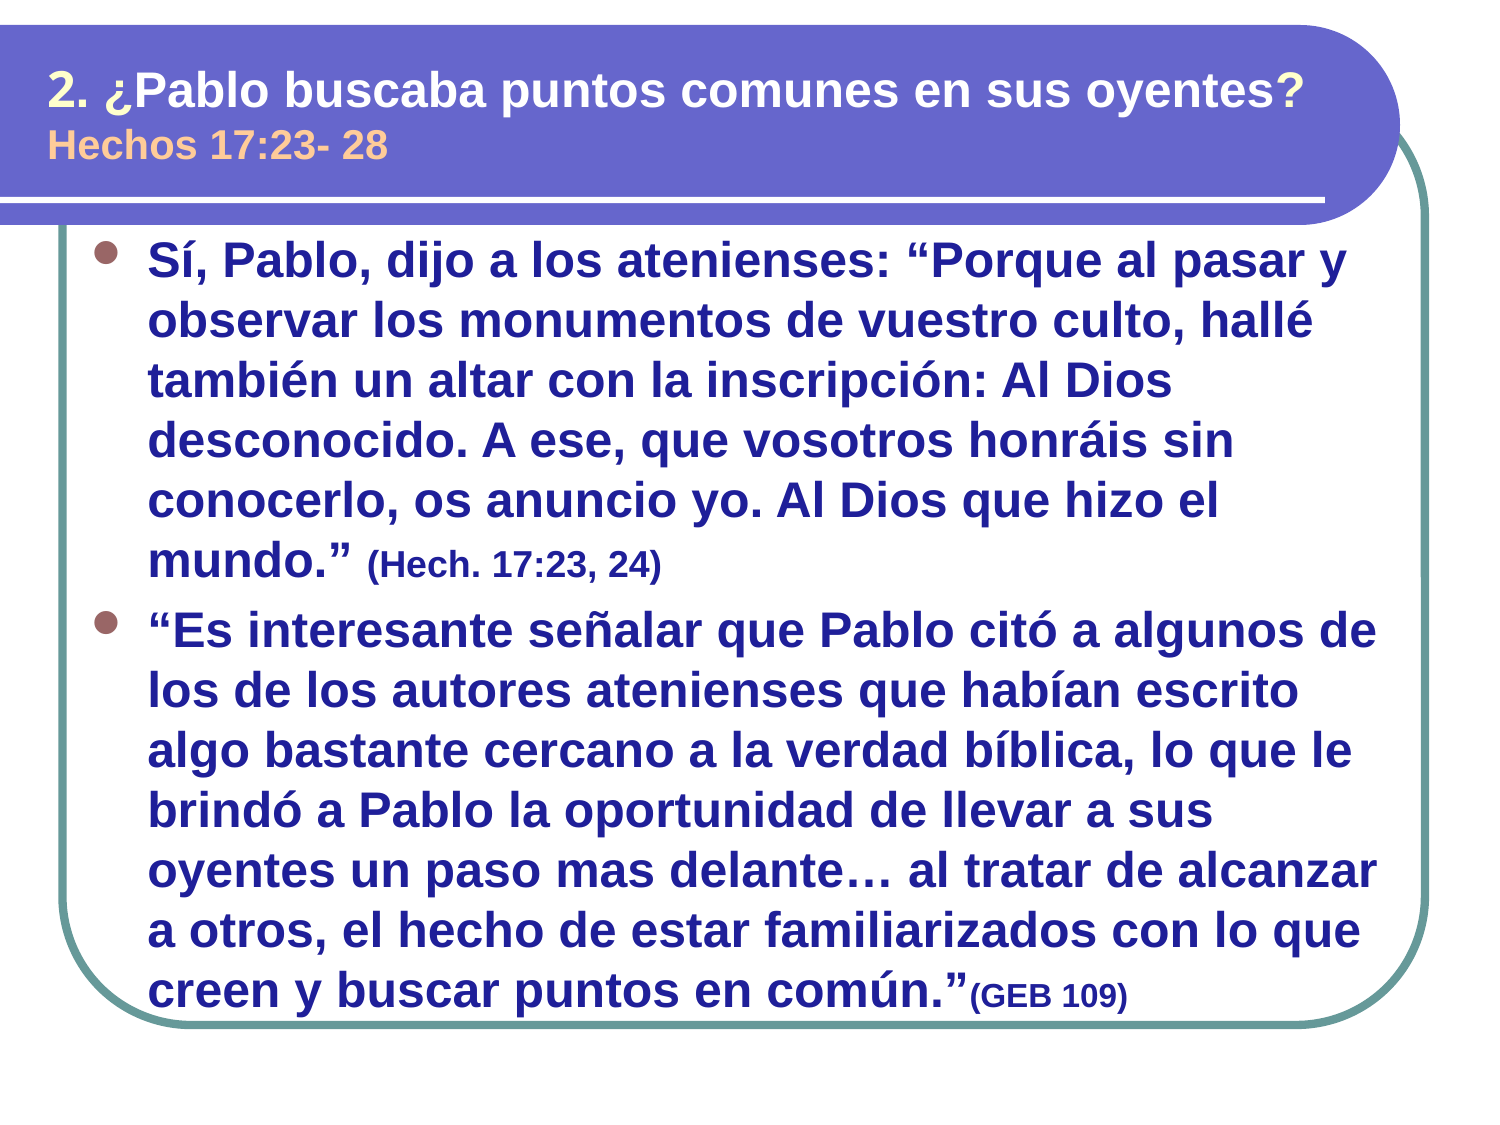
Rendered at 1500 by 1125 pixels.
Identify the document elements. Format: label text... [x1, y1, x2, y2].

list Sí, Pablo, dijo a los atenienses: “Porque al pasar y observar los monumentos de vuestro culto, hallé también un altar con la inscripción: Al Dios desconocido. A ese, que vosotros honráis sin conocerlo, os anuncio yo. Al Dios que hizo el mundo.” (Hech. 17:23, 24) “Es interesante señalar que Pablo citó a algunos de los de los autores atenienses que habían escrito algo bastante cercano a la verdad bíblica, lo que le brindó a Pablo la oportunidad de llevar a sus oyentes un paso mas delante… al tratar de alcanzar a otros, el hecho de estar familiarizados con lo que creen y buscar puntos en común.”(GEB 109) [75, 219, 1412, 1024]
title 2. ¿Pablo buscaba puntos comunes en sus oyentes? Hechos 17:23- 28 [31, 37, 1348, 188]
